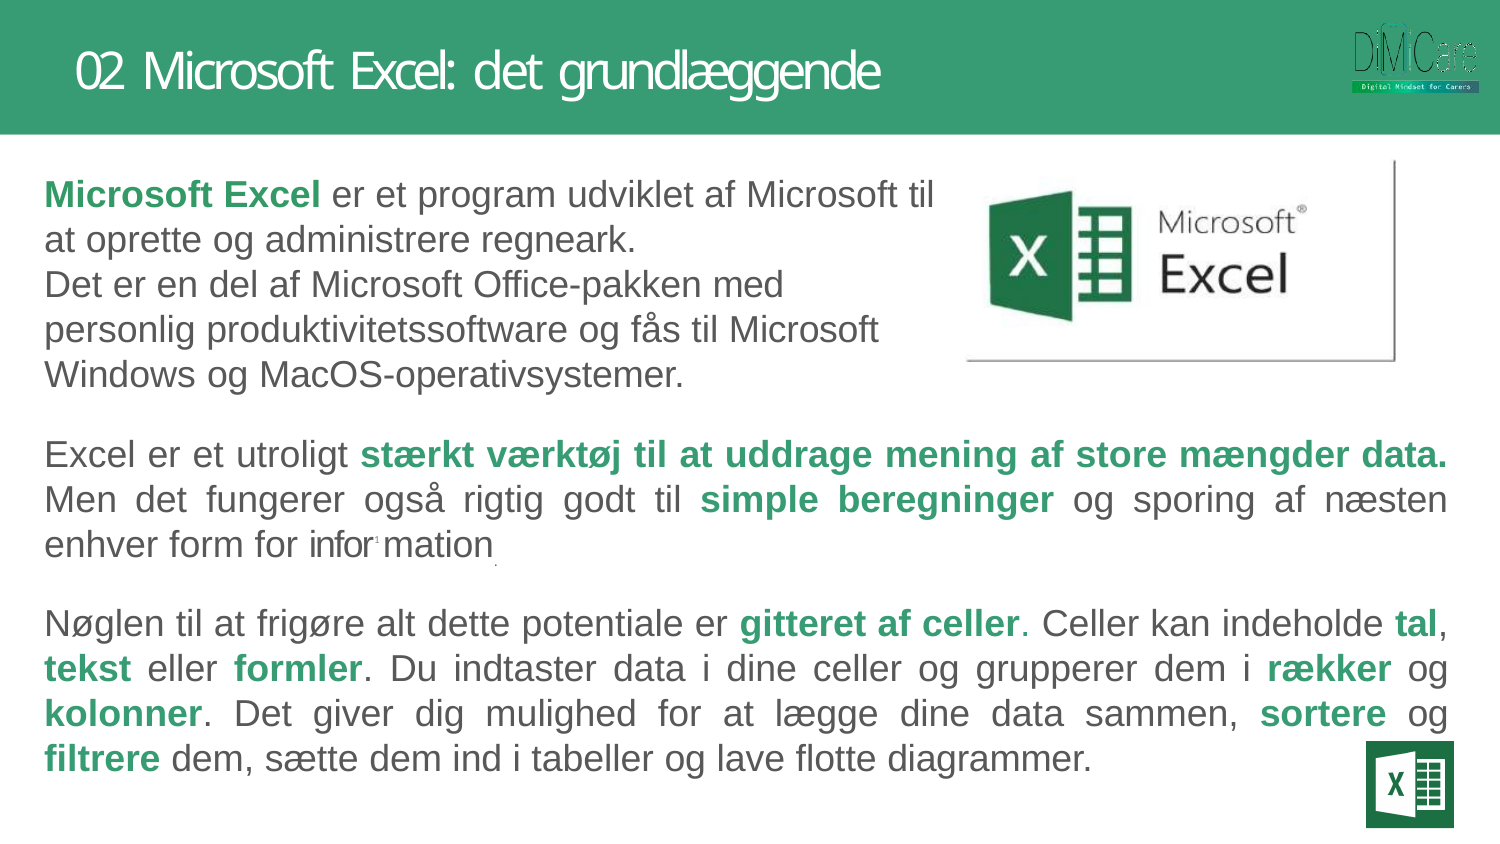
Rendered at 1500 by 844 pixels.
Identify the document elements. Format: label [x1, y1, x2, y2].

picture [965, 159, 1396, 362]
text_box [0, 0, 1500, 844]
picture [1366, 740, 1455, 829]
